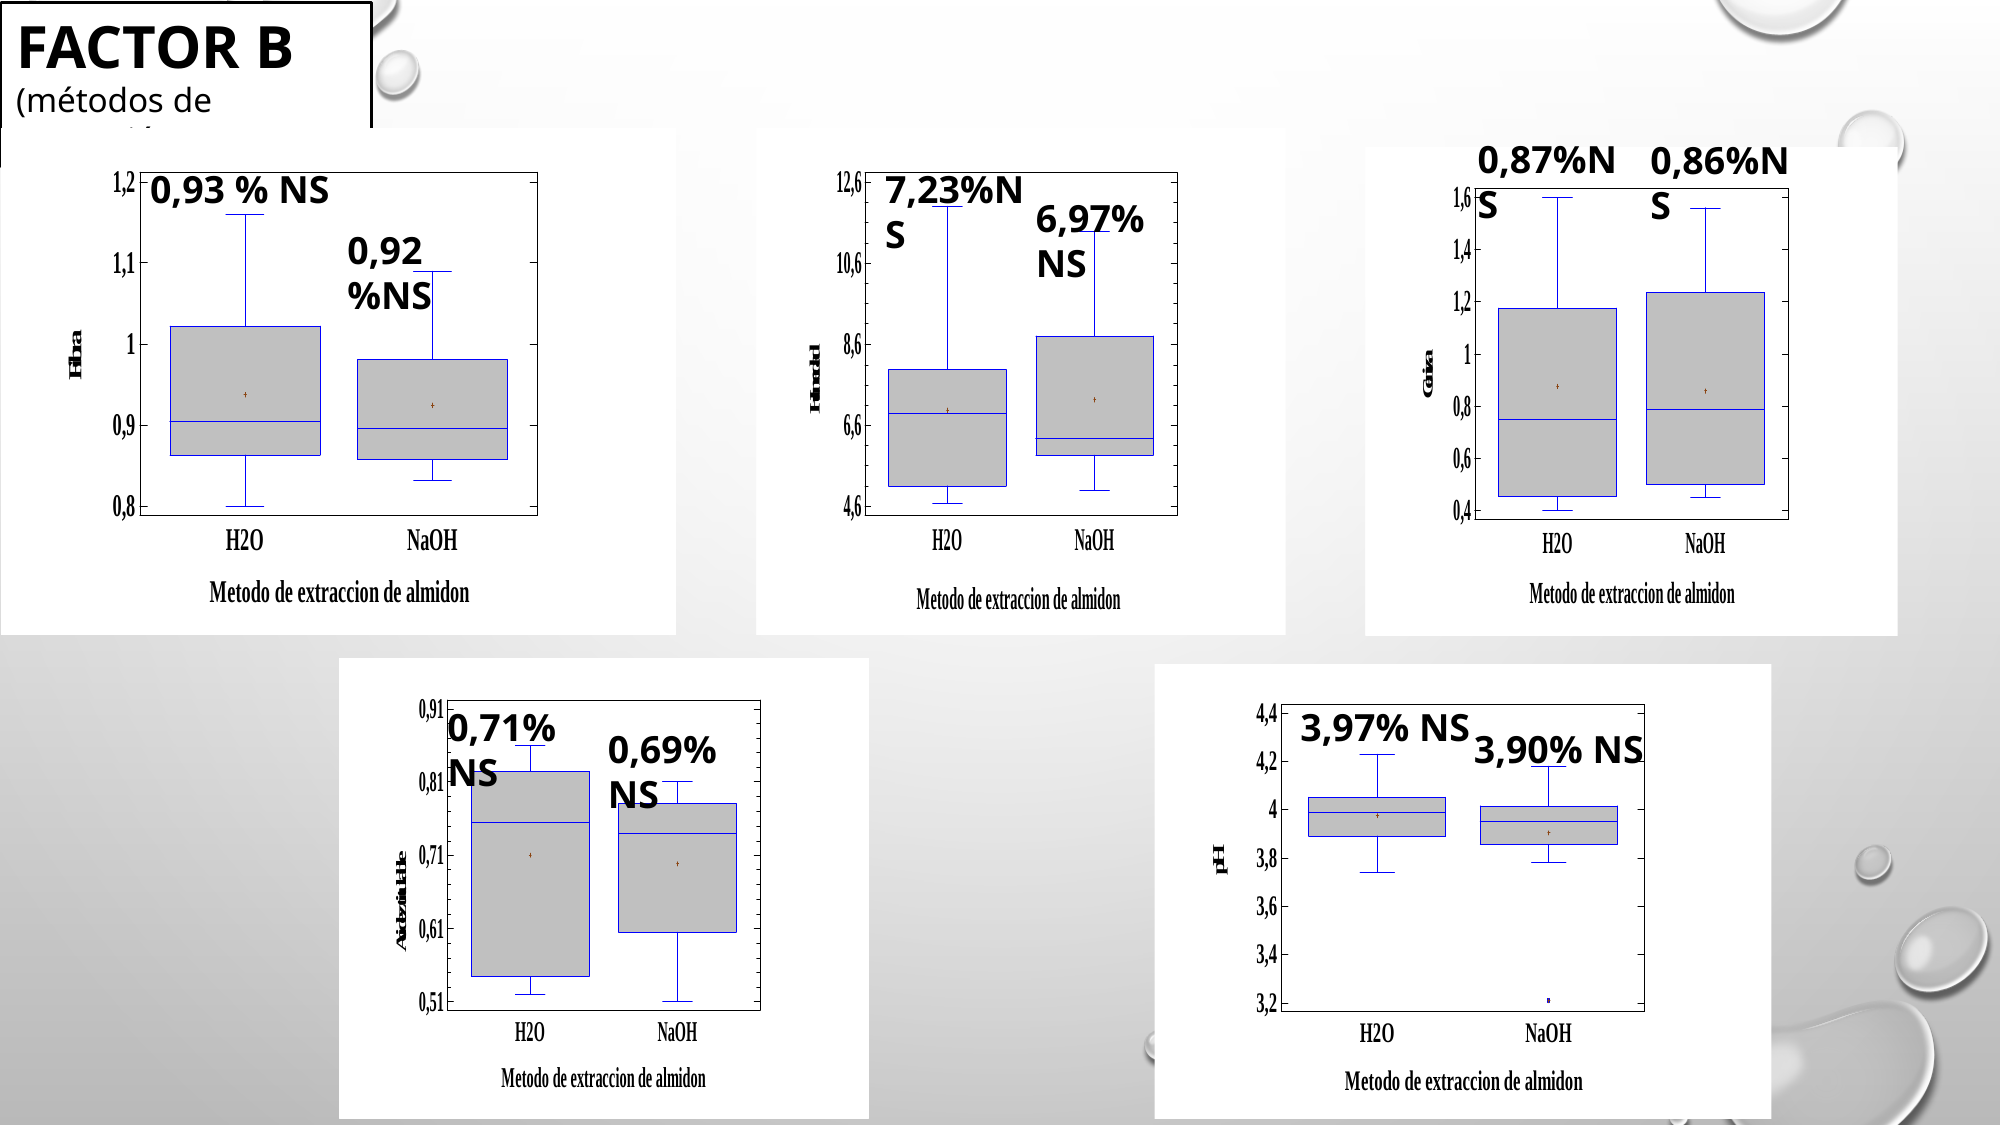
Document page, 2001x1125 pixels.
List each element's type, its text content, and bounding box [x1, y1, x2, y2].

picture [0, 0, 2000, 1125]
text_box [0, 128, 1898, 1120]
text_box FACTOR B (métodos de extracción) [0, 1, 373, 127]
